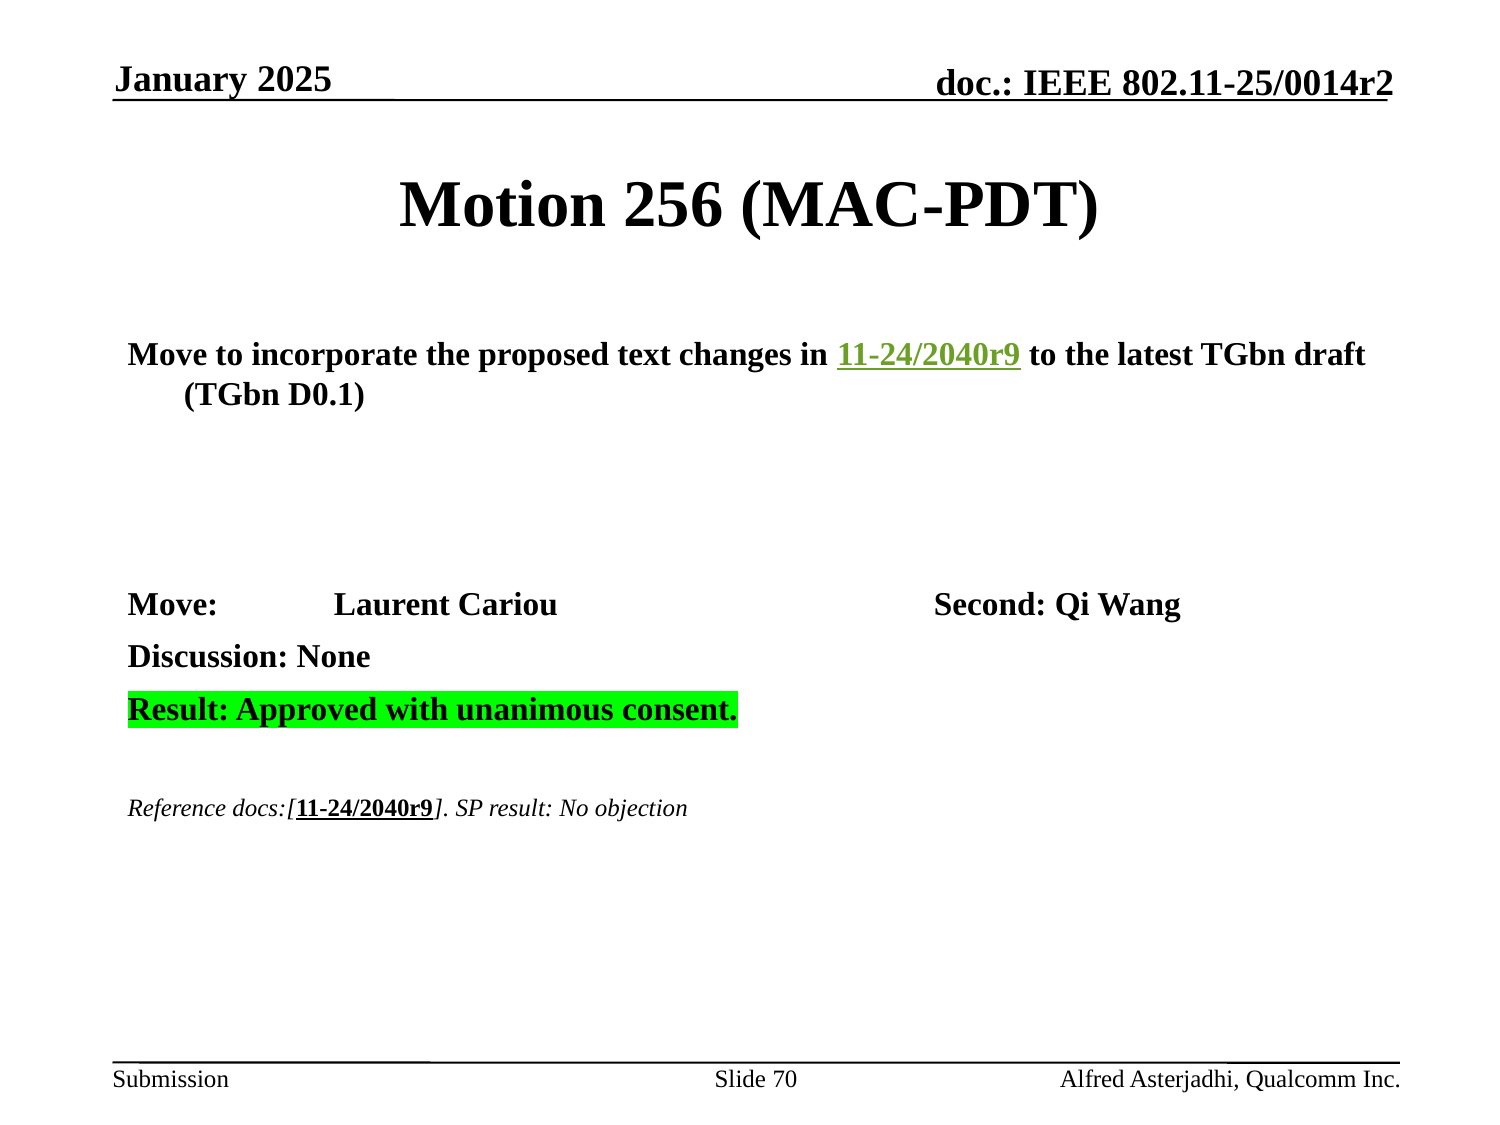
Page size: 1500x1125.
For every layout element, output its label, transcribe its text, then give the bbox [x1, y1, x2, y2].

list Move to incorporate the proposed text changes in 11-24/2040r9 to the latest TGbn draft (TGbn D0.1) Move: Laurent Cariou Second: Qi Wang Discussion: None Result: Approved with unanimous consent. Reference docs:[11-24/2040r9]. SP result: No objection [112, 324, 1388, 1000]
slide_number Slide 70 [712, 1061, 800, 1123]
footer Alfred Asterjadhi, Qualcomm Inc. [878, 1061, 1402, 1093]
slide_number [114, 54, 423, 100]
title Motion 256 (MAC-PDT) [112, 112, 1388, 288]
